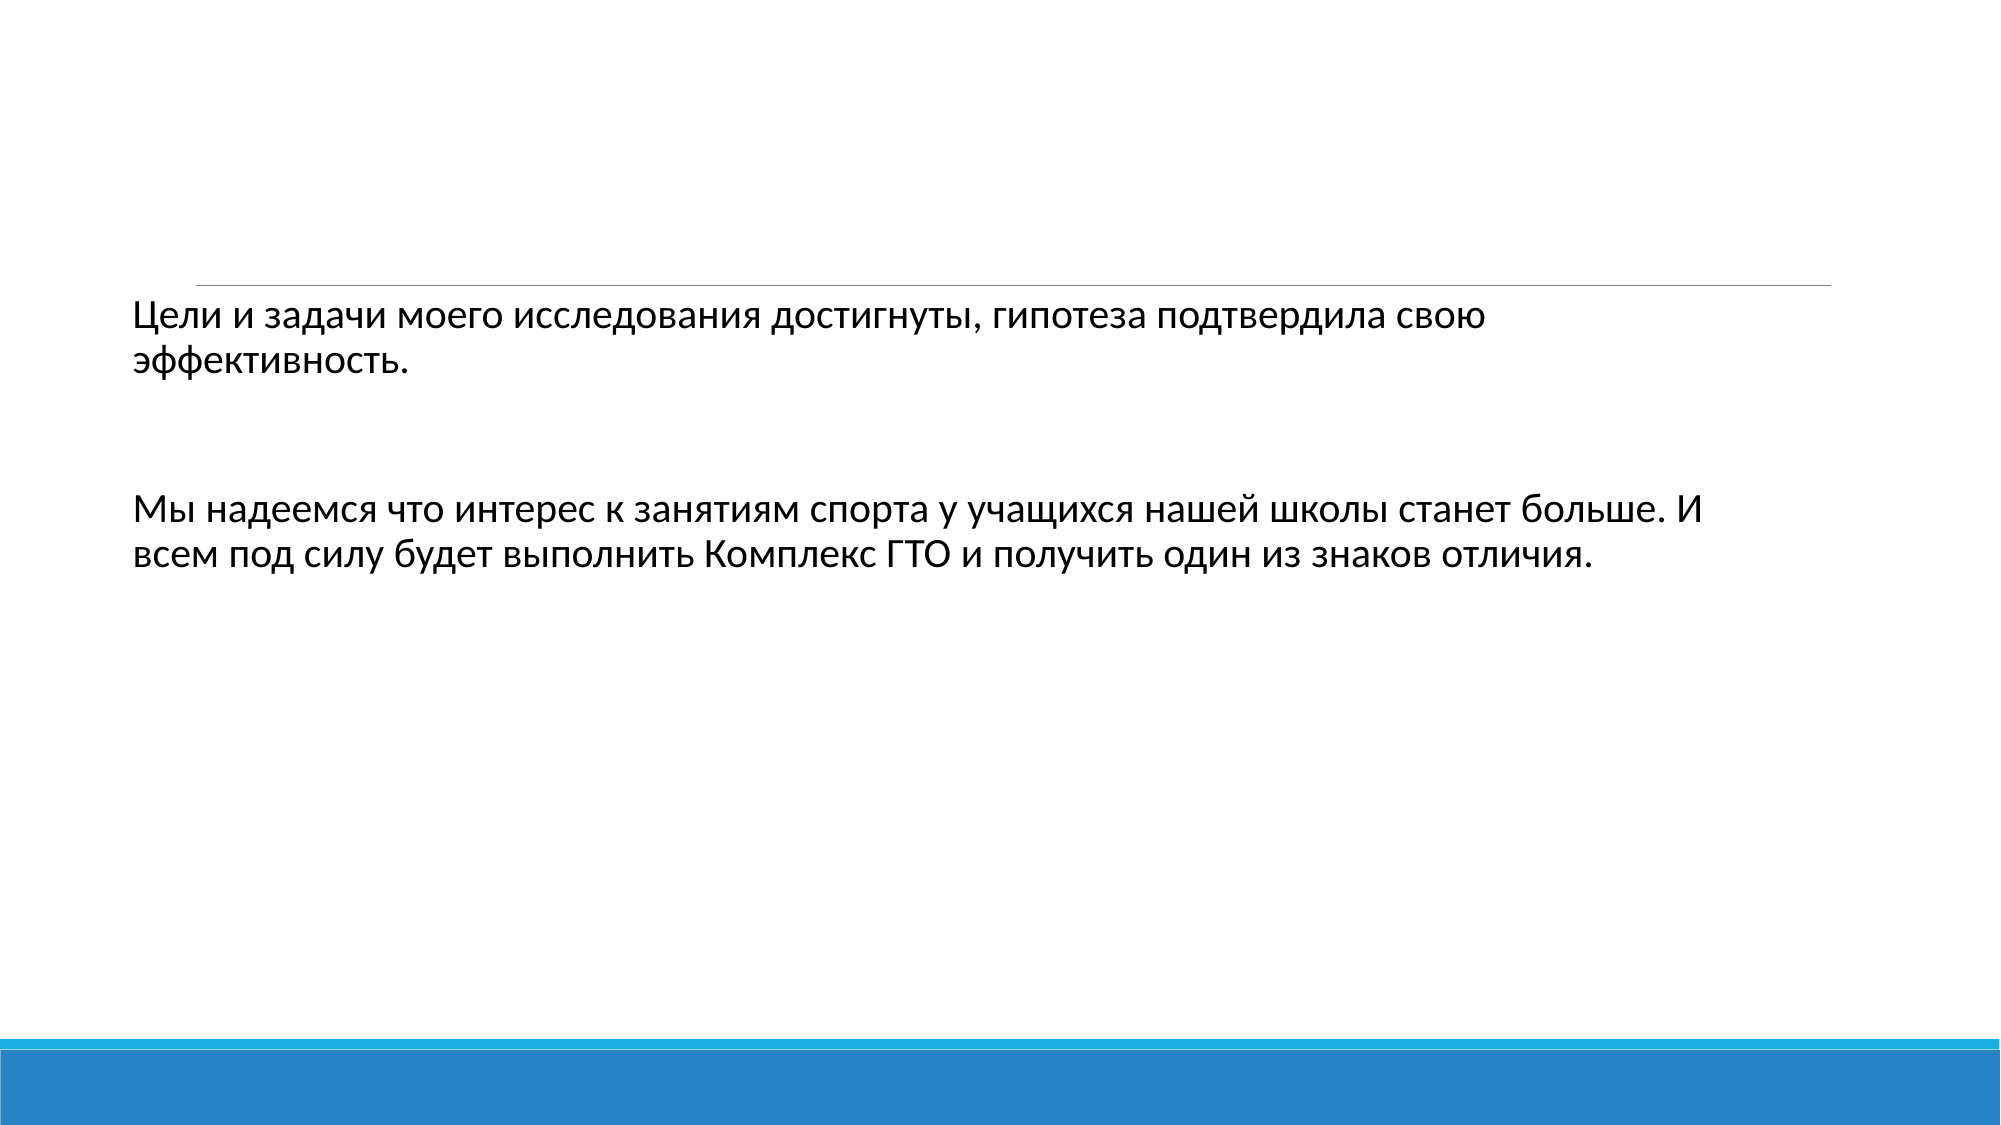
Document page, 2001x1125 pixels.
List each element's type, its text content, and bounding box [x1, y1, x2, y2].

list Цели и задачи моего исследования достигнуты, гипотеза подтвердила свою эффективность. Мы надеемся что интерес к занятиям спорта у учащихся нашей школы станет больше. И всем под силу будет выполнить Комплекс ГТО и получить один из знаков отличия. [117, 285, 1768, 946]
